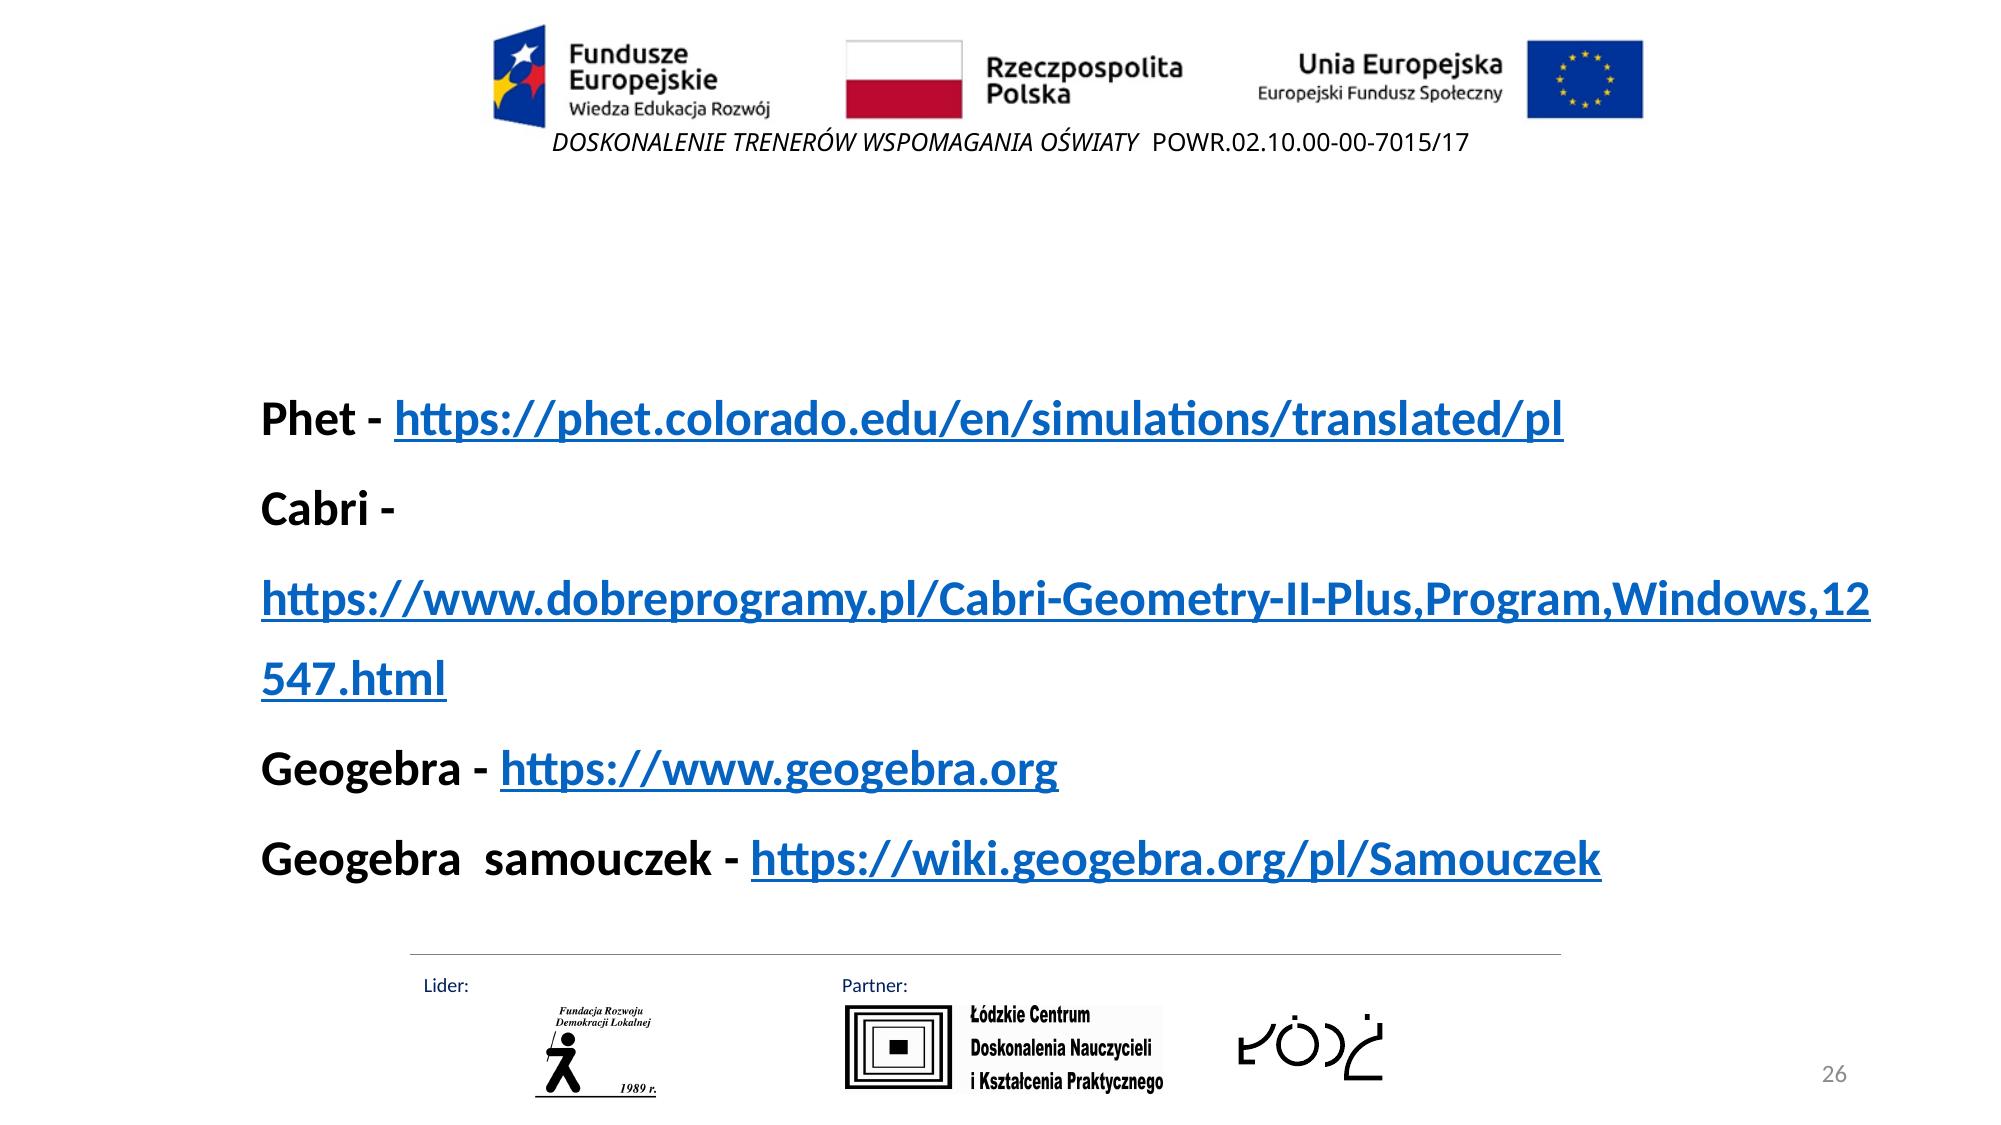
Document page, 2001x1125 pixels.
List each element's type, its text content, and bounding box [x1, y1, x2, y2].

title DOSKONALENIE TRENERÓW WSPOMAGANIA OŚWIATY POWR.02.10.00-00-7015/17 [151, 0, 1871, 169]
slide_number 26 [1587, 1042, 1863, 1103]
picture [384, 953, 1587, 1125]
picture [468, 0, 1669, 154]
text_box Phet - https://phet.colorado.edu/en/simulations/translated/pl Cabri - https://www.dobreprogramy.pl/Cabri-Geometry-II-Plus,Program,Windows,12547.html Geogebra - https://www.geogebra.org Geogebra samouczek - https://wiki.geogebra.org/pl/Samouczek [246, 267, 1891, 1023]
